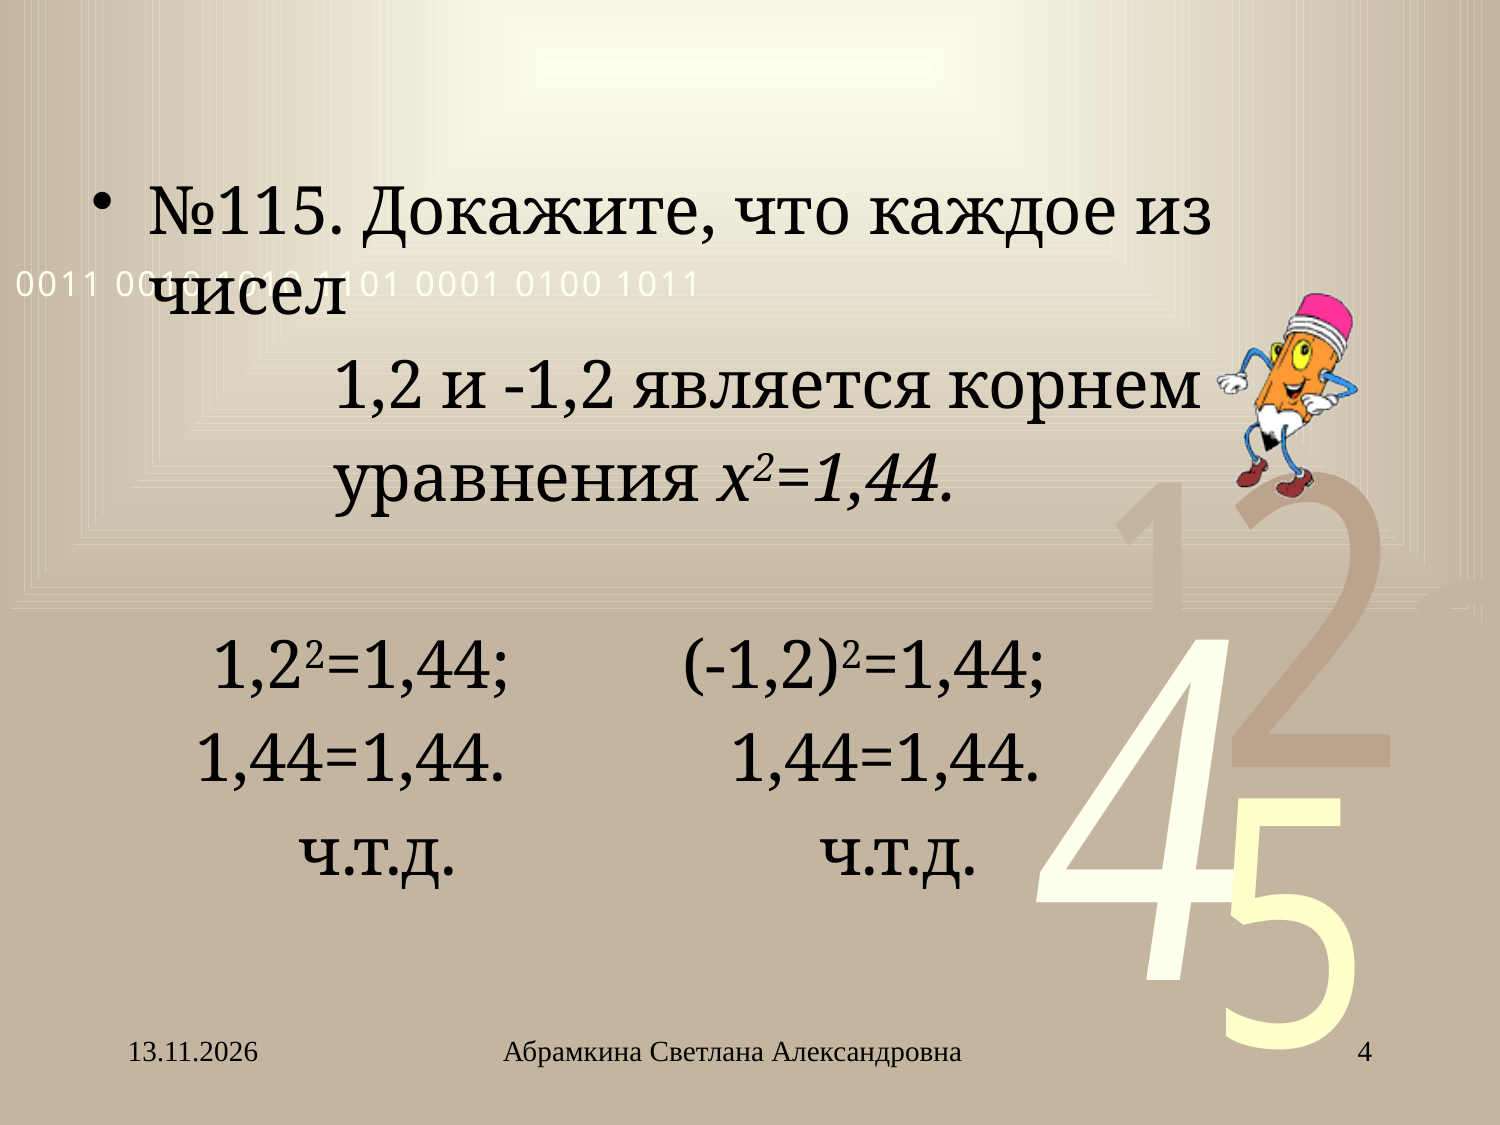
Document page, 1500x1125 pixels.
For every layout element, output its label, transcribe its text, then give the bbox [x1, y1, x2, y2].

footer Абрамкина Светлана Александровна [477, 1024, 988, 1101]
list №115. Докажите, что каждое из чисел 1,2 и -1,2 является корнем уравнения х2=1,44. 1,22=1,44; (-1,2)2=1,44; 1,44=1,44. 1,44=1,44. ч.т.д. ч.т.д. [76, 160, 1377, 918]
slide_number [111, 1024, 426, 1101]
picture [1186, 266, 1377, 502]
slide_number 4 [1074, 1024, 1388, 1101]
